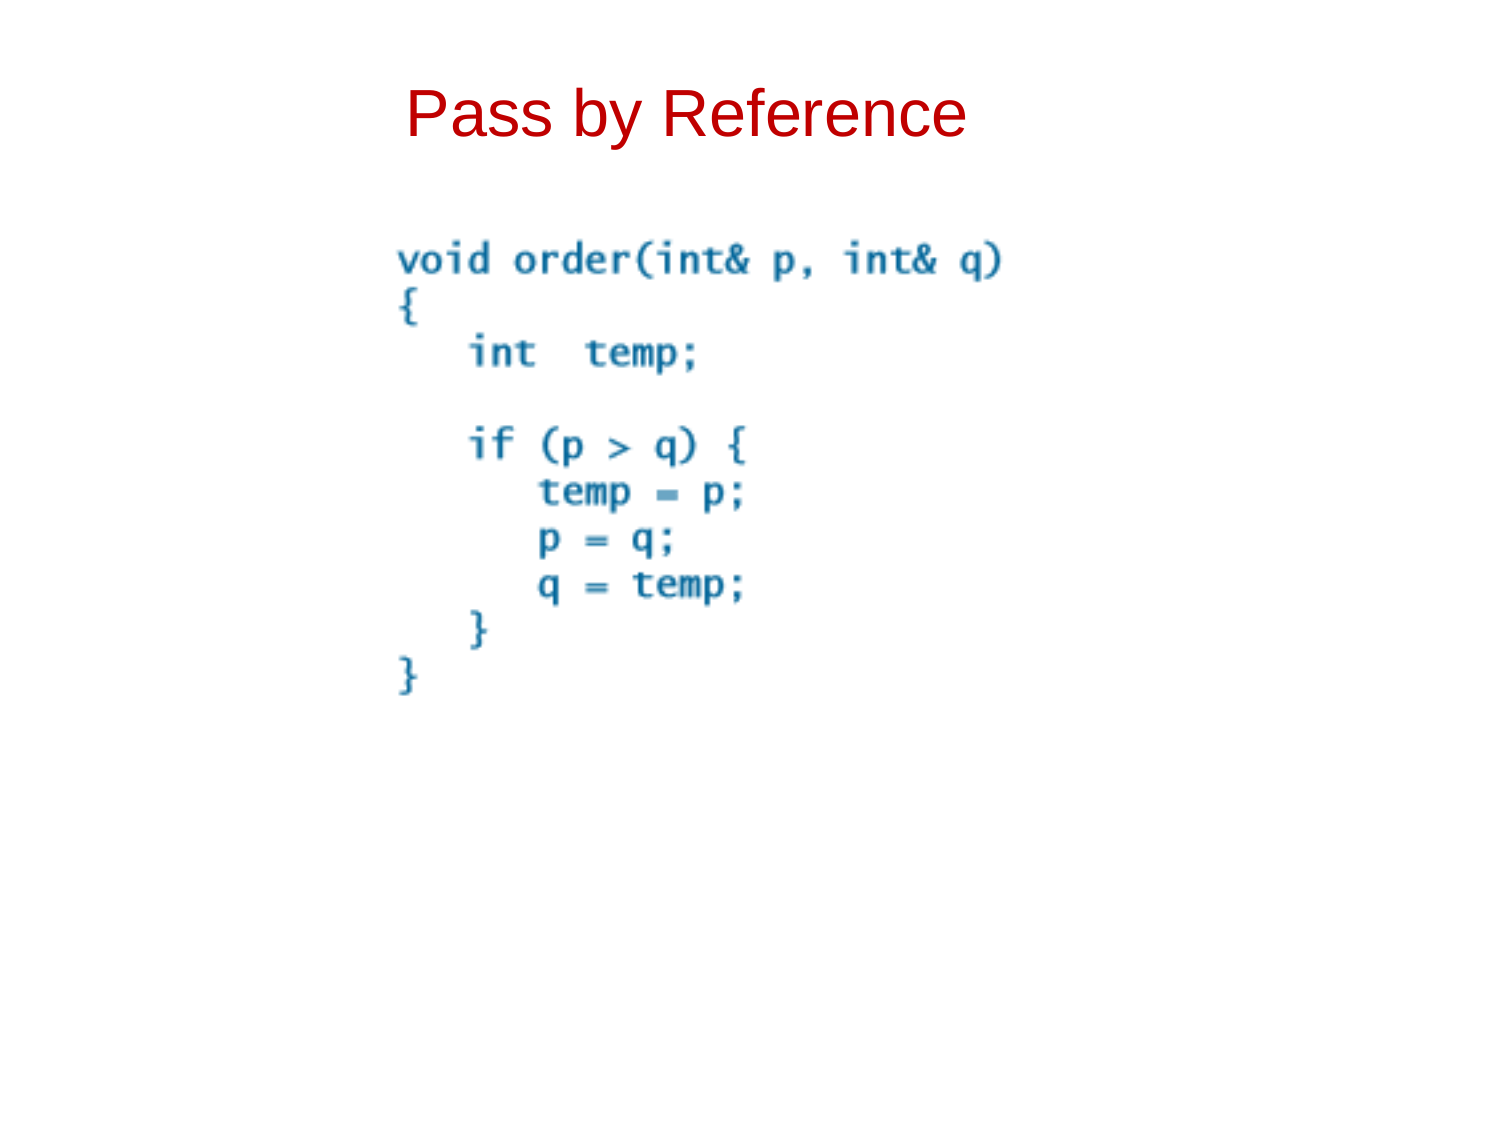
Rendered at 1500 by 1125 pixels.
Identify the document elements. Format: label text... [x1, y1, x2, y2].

picture [312, 224, 1201, 704]
text_box Pass by Reference [174, 62, 1200, 158]
